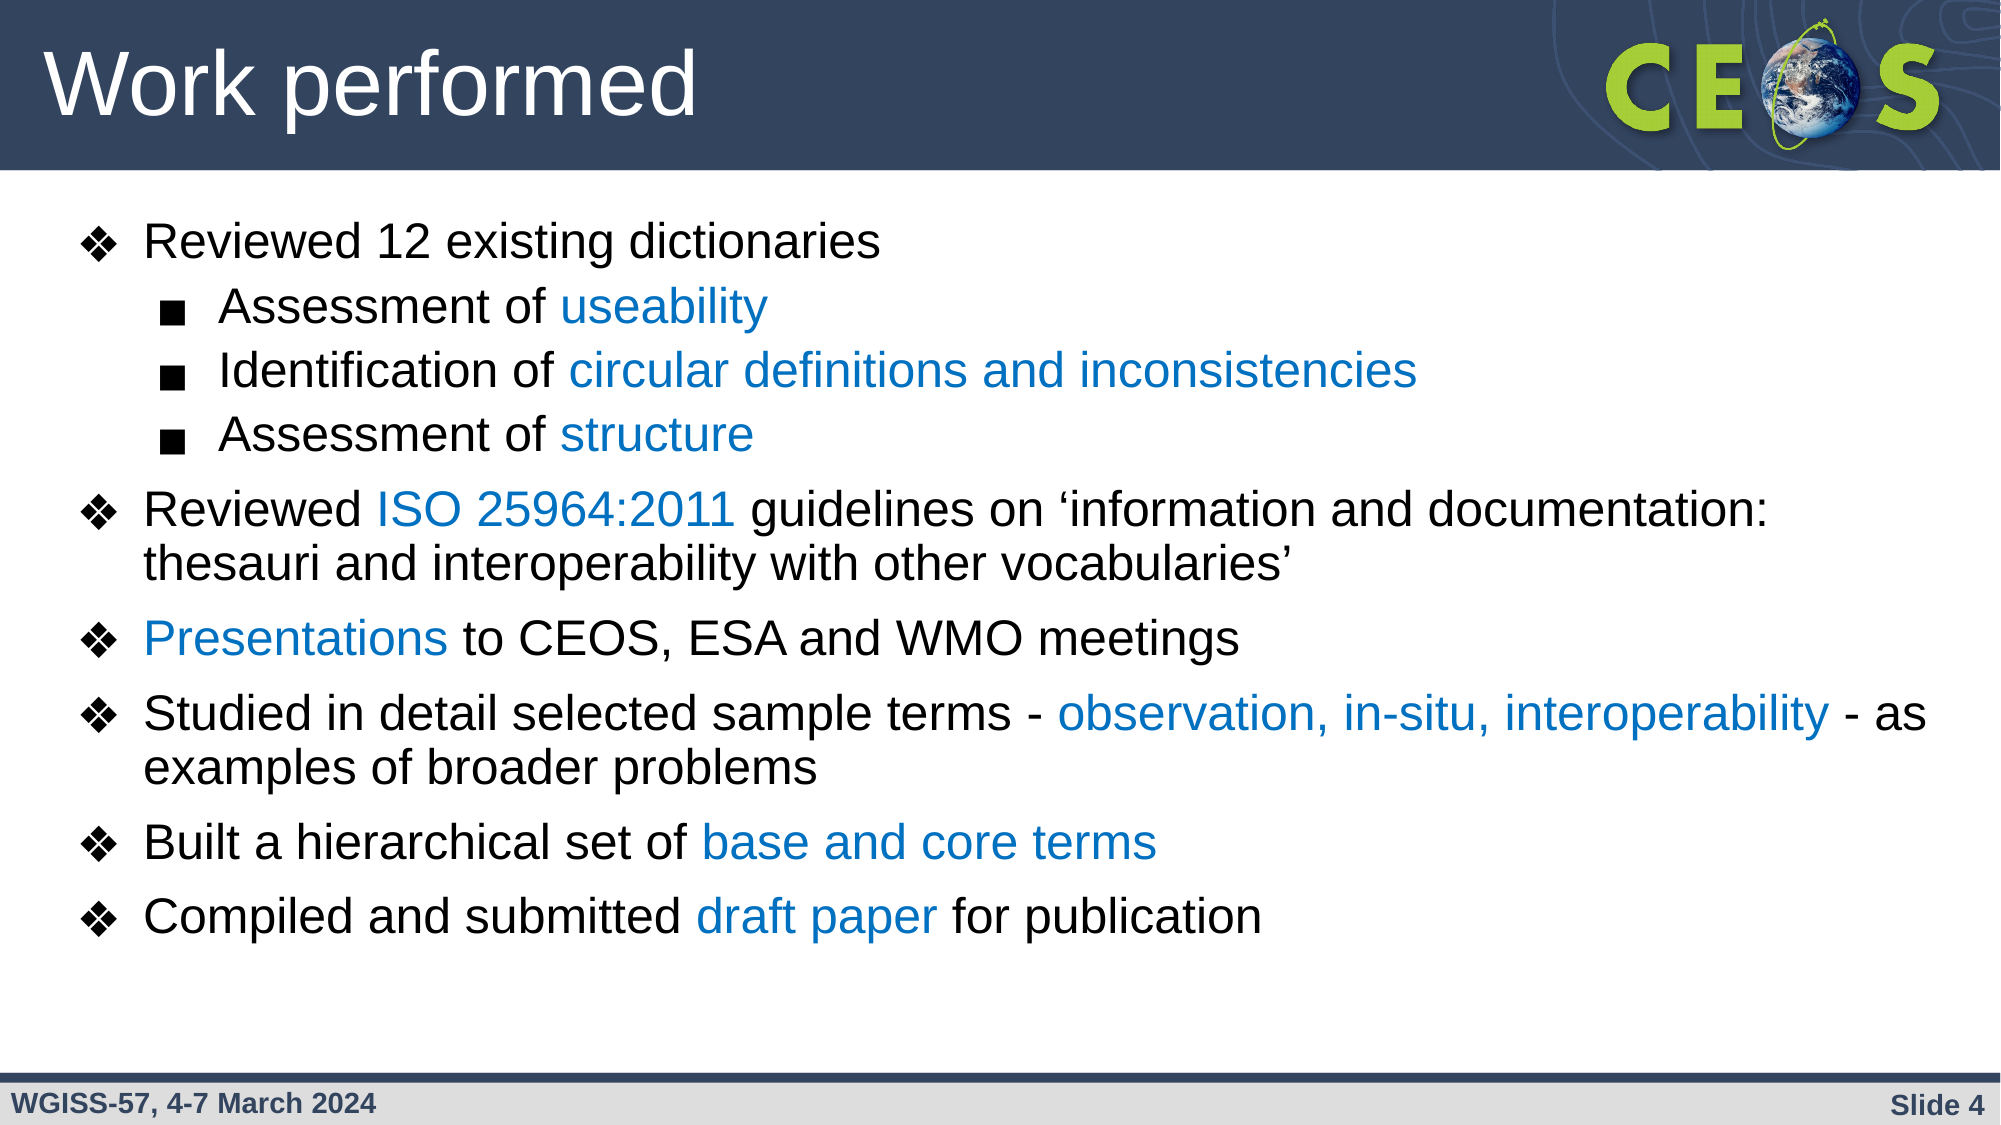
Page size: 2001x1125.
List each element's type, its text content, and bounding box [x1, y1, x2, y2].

list Reviewed 12 existing dictionaries Assessment of useability​ Identification of circular definitions and inconsistencies​ Assessment of structure​ Reviewed ISO 25964:2011 guidelines on ‘information and documentation: thesauri and interoperability with other vocabularies’ ​ Presentations to CEOS, ESA and WMO meetings​ Studied in detail selected sample terms​ - observation, in-situ, interoperability​ - as examples of broader problems Built a hierarchical set of base and core terms Compiled and submitted draft paper for publication [53, 208, 1969, 1067]
picture [1606, 18, 1939, 150]
title Work performed [28, 28, 1569, 157]
